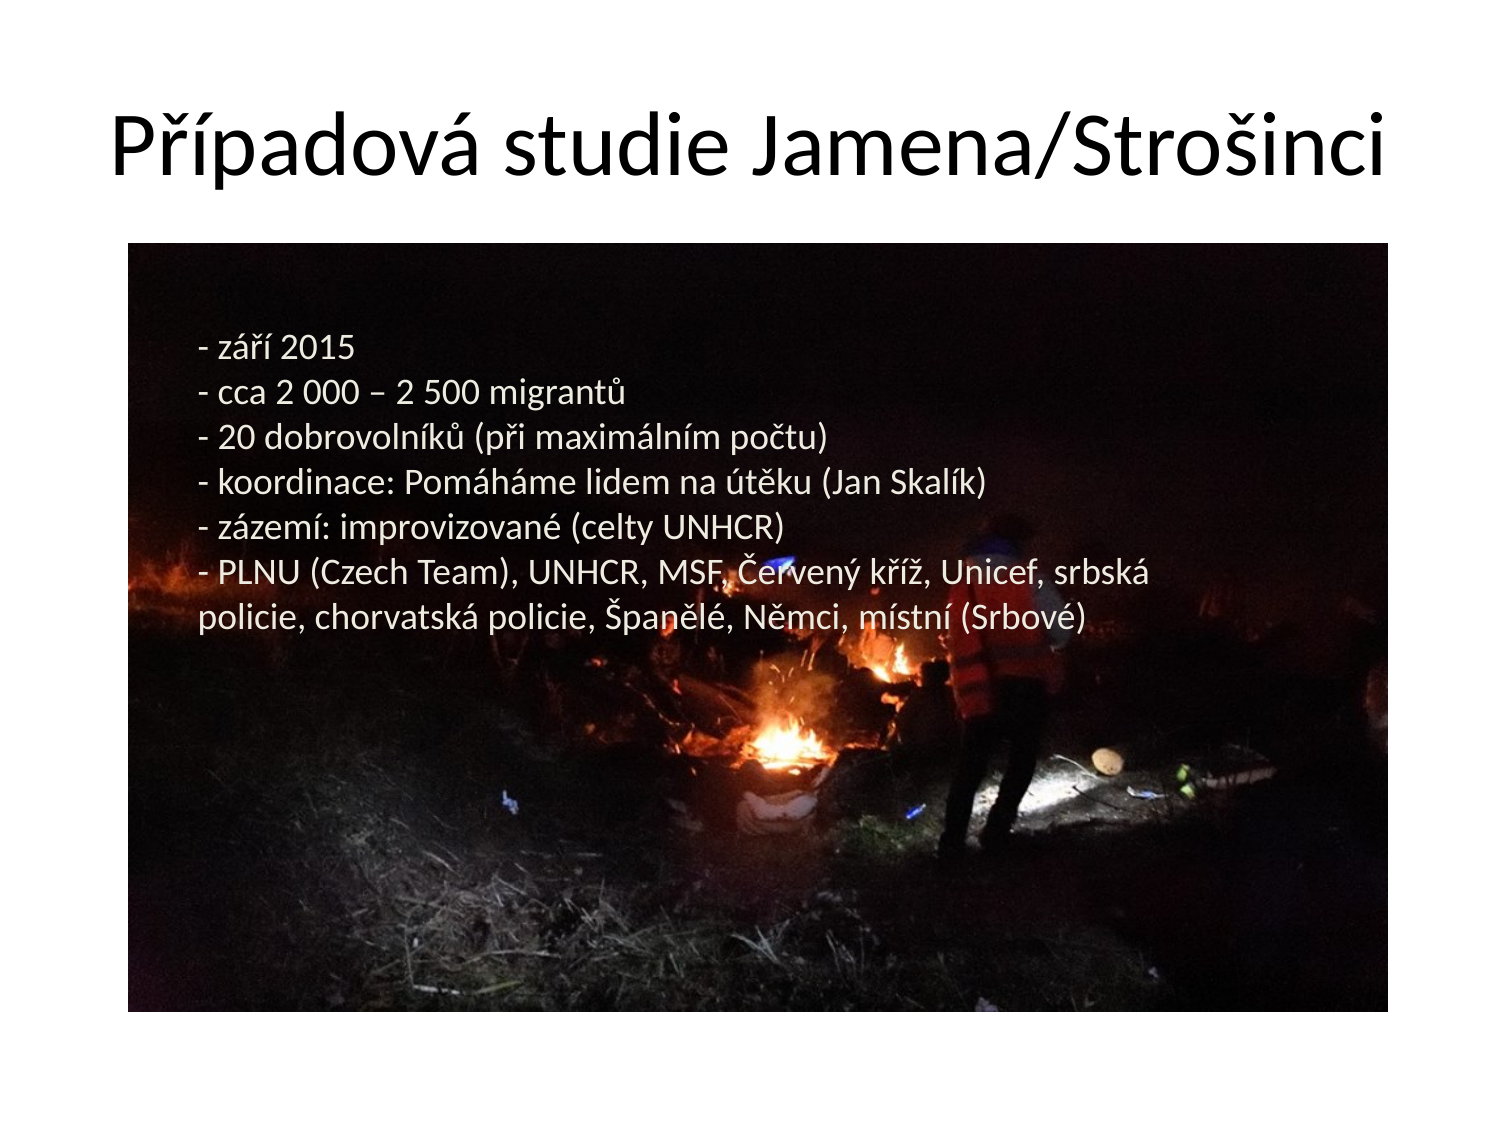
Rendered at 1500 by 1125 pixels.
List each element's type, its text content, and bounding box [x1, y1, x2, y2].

title Případová studie Jamena/Strošinci [75, 45, 1425, 233]
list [127, 243, 1389, 1012]
